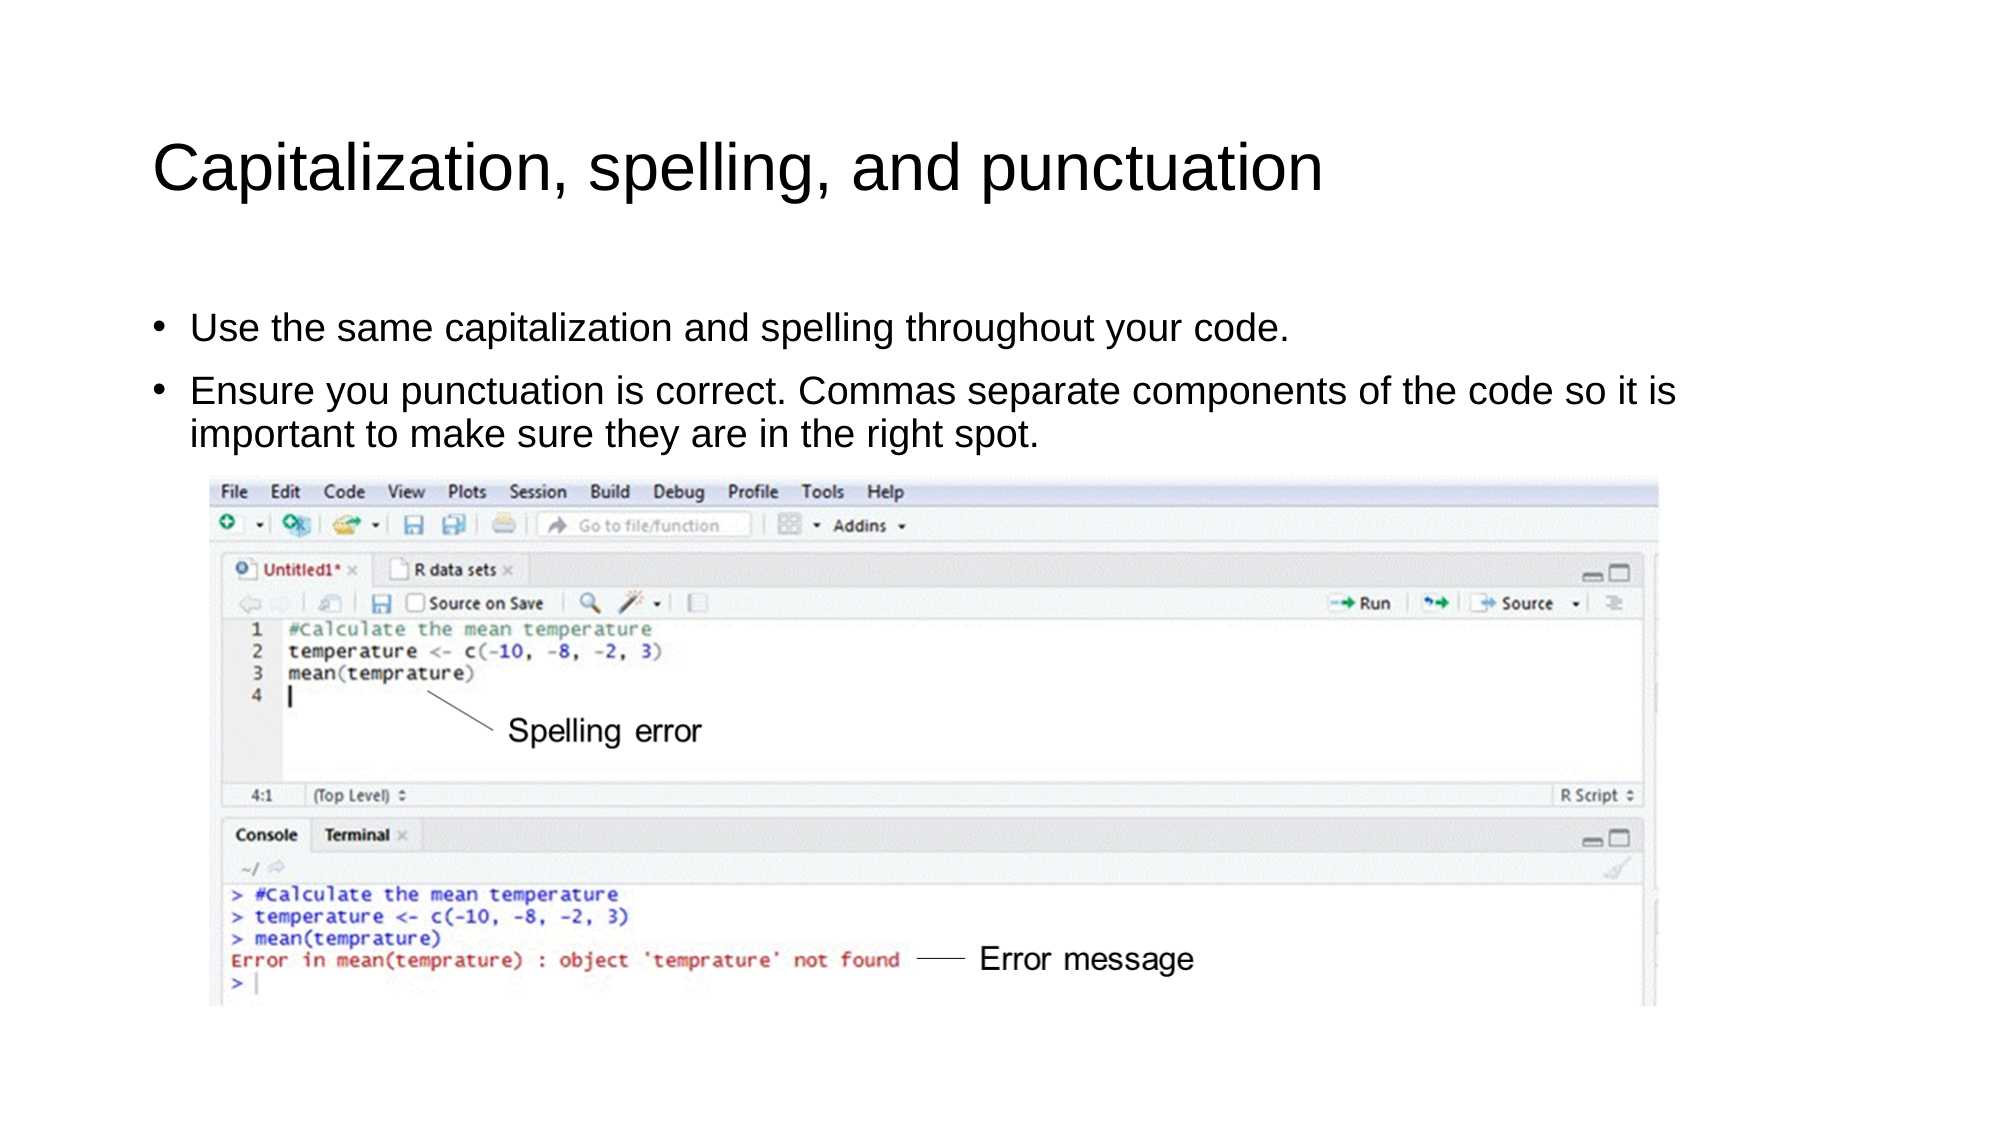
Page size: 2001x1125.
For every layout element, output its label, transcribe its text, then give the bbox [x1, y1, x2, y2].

picture [209, 473, 1662, 1014]
list Use the same capitalization and spelling throughout your code. Ensure you punctuation is correct. Commas separate components of the code so it is important to make sure they are in the right spot. [137, 299, 1863, 1014]
title Capitalization, spelling, and punctuation [137, 59, 1863, 278]
